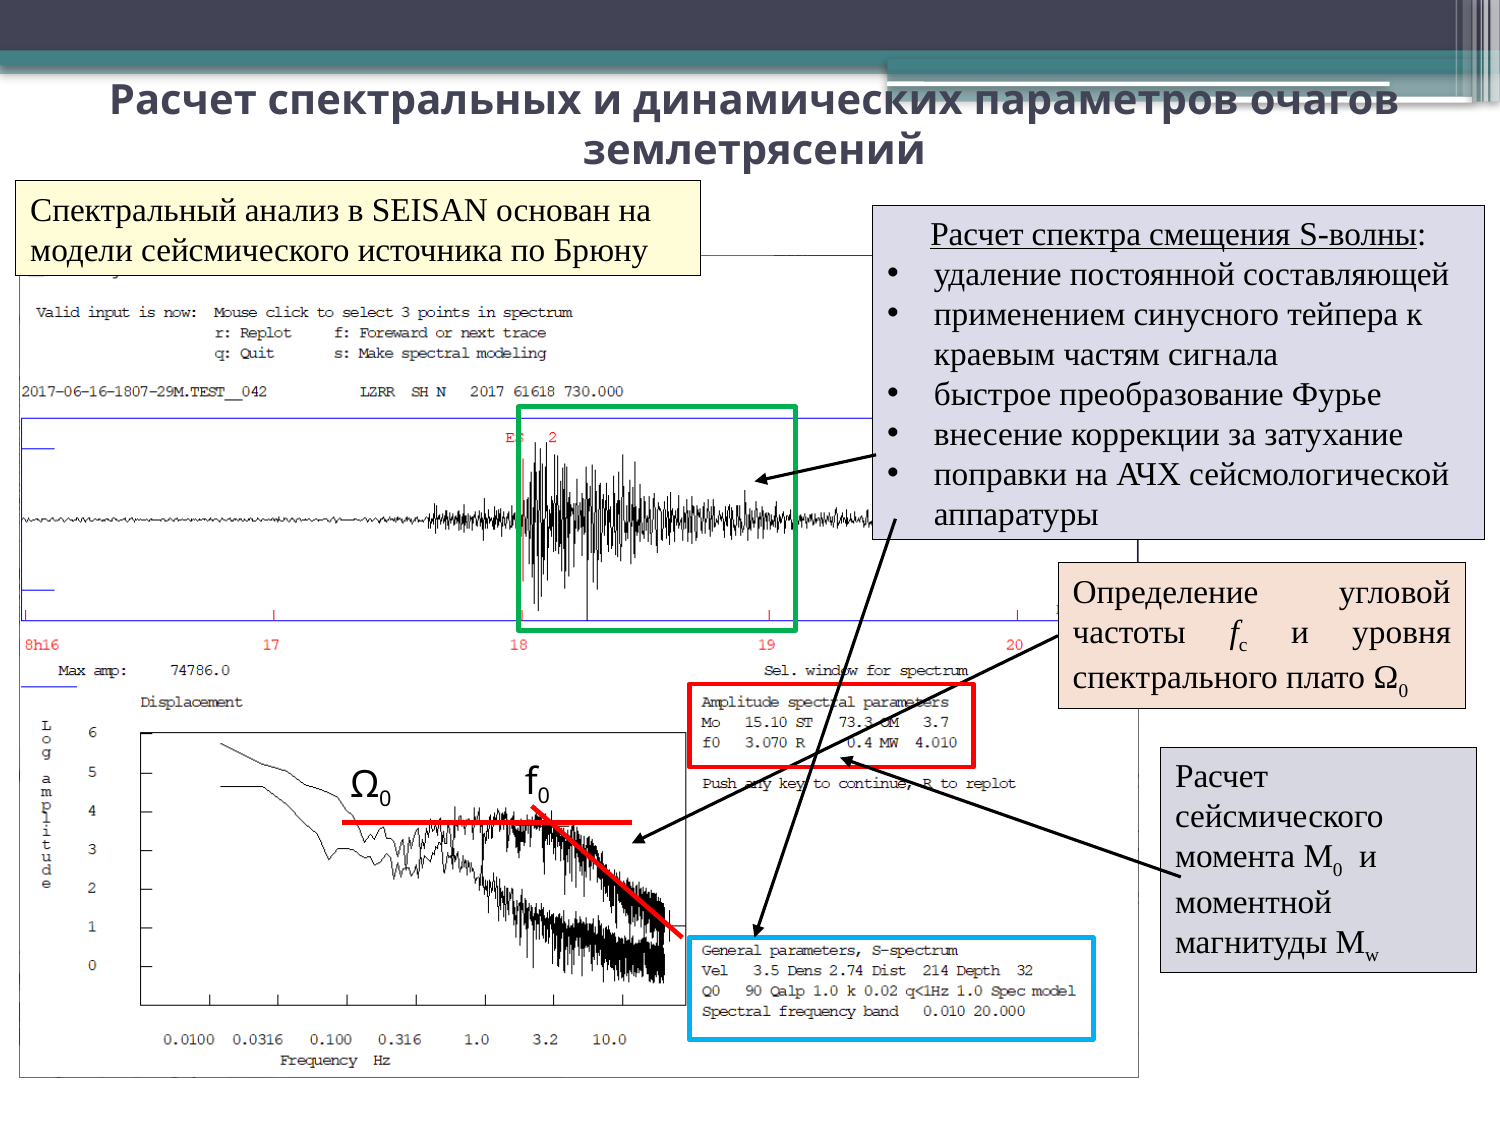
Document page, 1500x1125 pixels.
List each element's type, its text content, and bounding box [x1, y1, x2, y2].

picture [19, 255, 1139, 1078]
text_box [754, 454, 877, 482]
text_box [839, 757, 1182, 878]
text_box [531, 805, 683, 938]
text_box Расчет спектральных и динамических параметров очагов землетрясений [81, 0, 1428, 252]
text_box Определение угловой частоты fс и уровня спектрального плато Ω0 [1146, 562, 1466, 709]
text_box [901, 630, 1059, 754]
picture [693, 941, 1090, 1036]
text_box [754, 518, 896, 938]
text_box Расчет сейсмического момента M0 и моментной магнитуды Mw [1160, 747, 1477, 973]
text_box Расчет спектра смещения S-волны: удаление постоянной составляющей применением синусного тейпера к краевым частям сигнала быстрое преобразование Фурье внесение коррекции за затухание поправки на АЧХ сейсмологической аппаратуры [872, 205, 1485, 540]
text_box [631, 630, 747, 844]
text_box Спектральный анализ в SEISAN основан на модели сейсмического источника по Брюну [15, 180, 701, 256]
